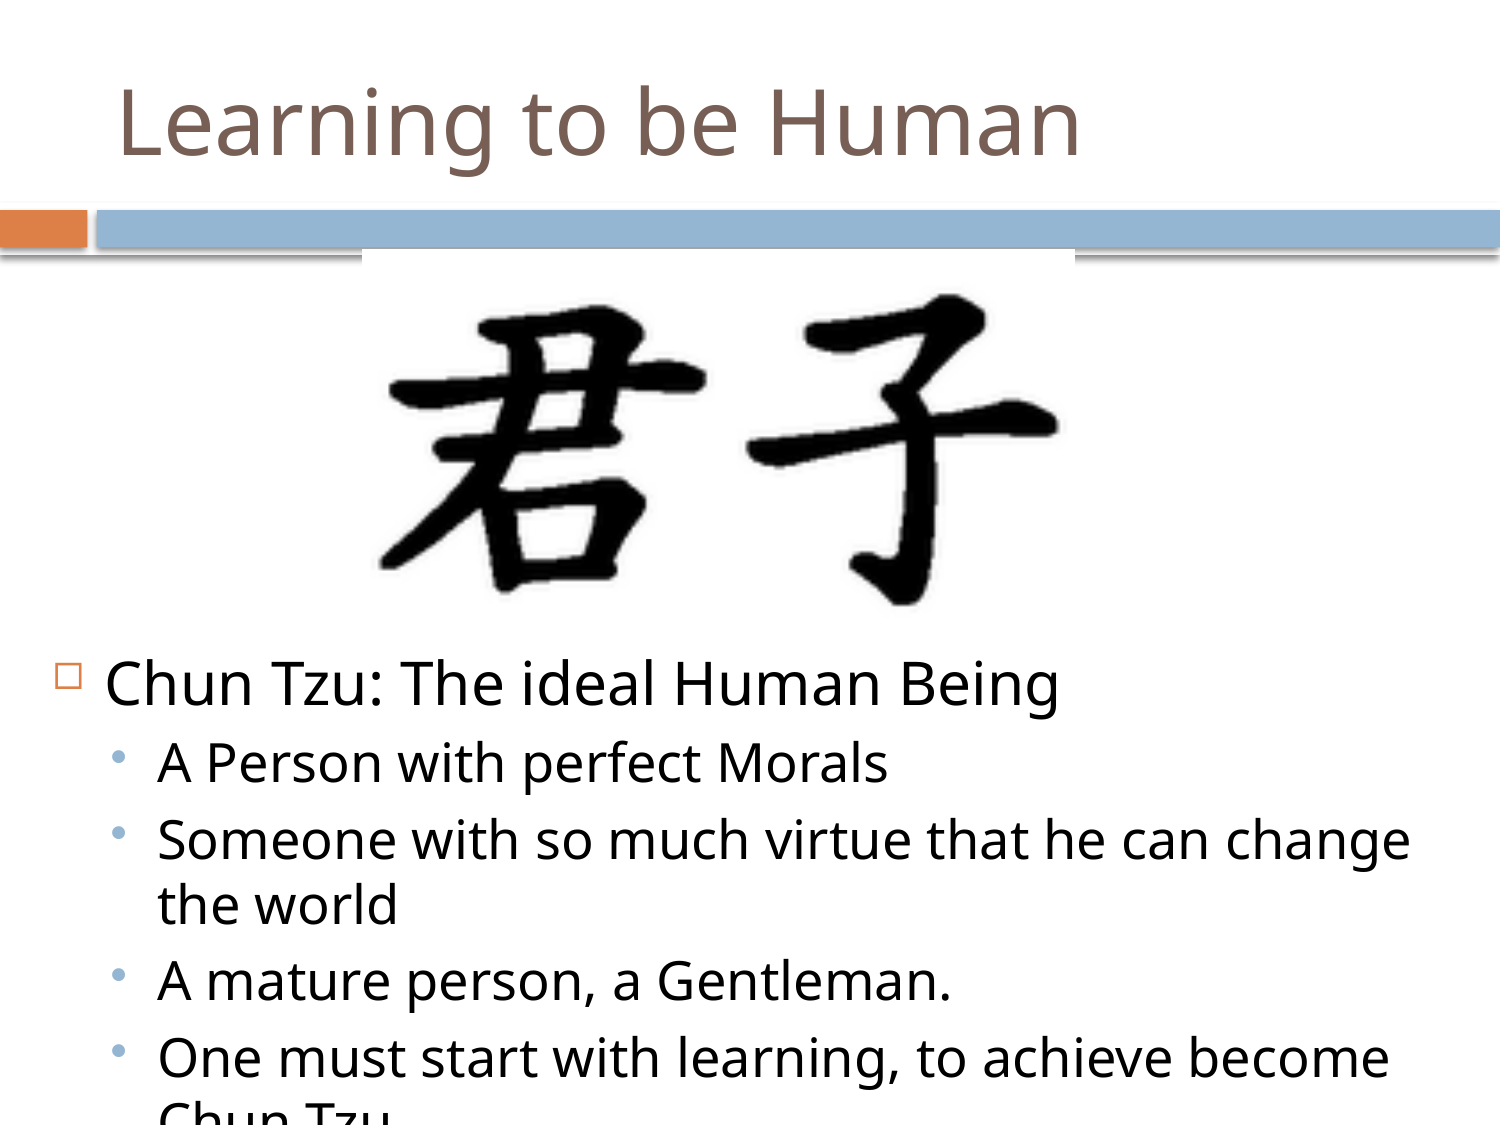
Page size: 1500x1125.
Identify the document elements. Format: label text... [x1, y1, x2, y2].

title Learning to be Human [100, 37, 1438, 200]
picture [362, 249, 1076, 621]
list Chun Tzu: The ideal Human Being A Person with perfect Morals Someone with so much virtue that he can change the world A mature person, a Gentleman. One must start with learning, to achieve become Chun Tzu [37, 637, 1438, 1088]
